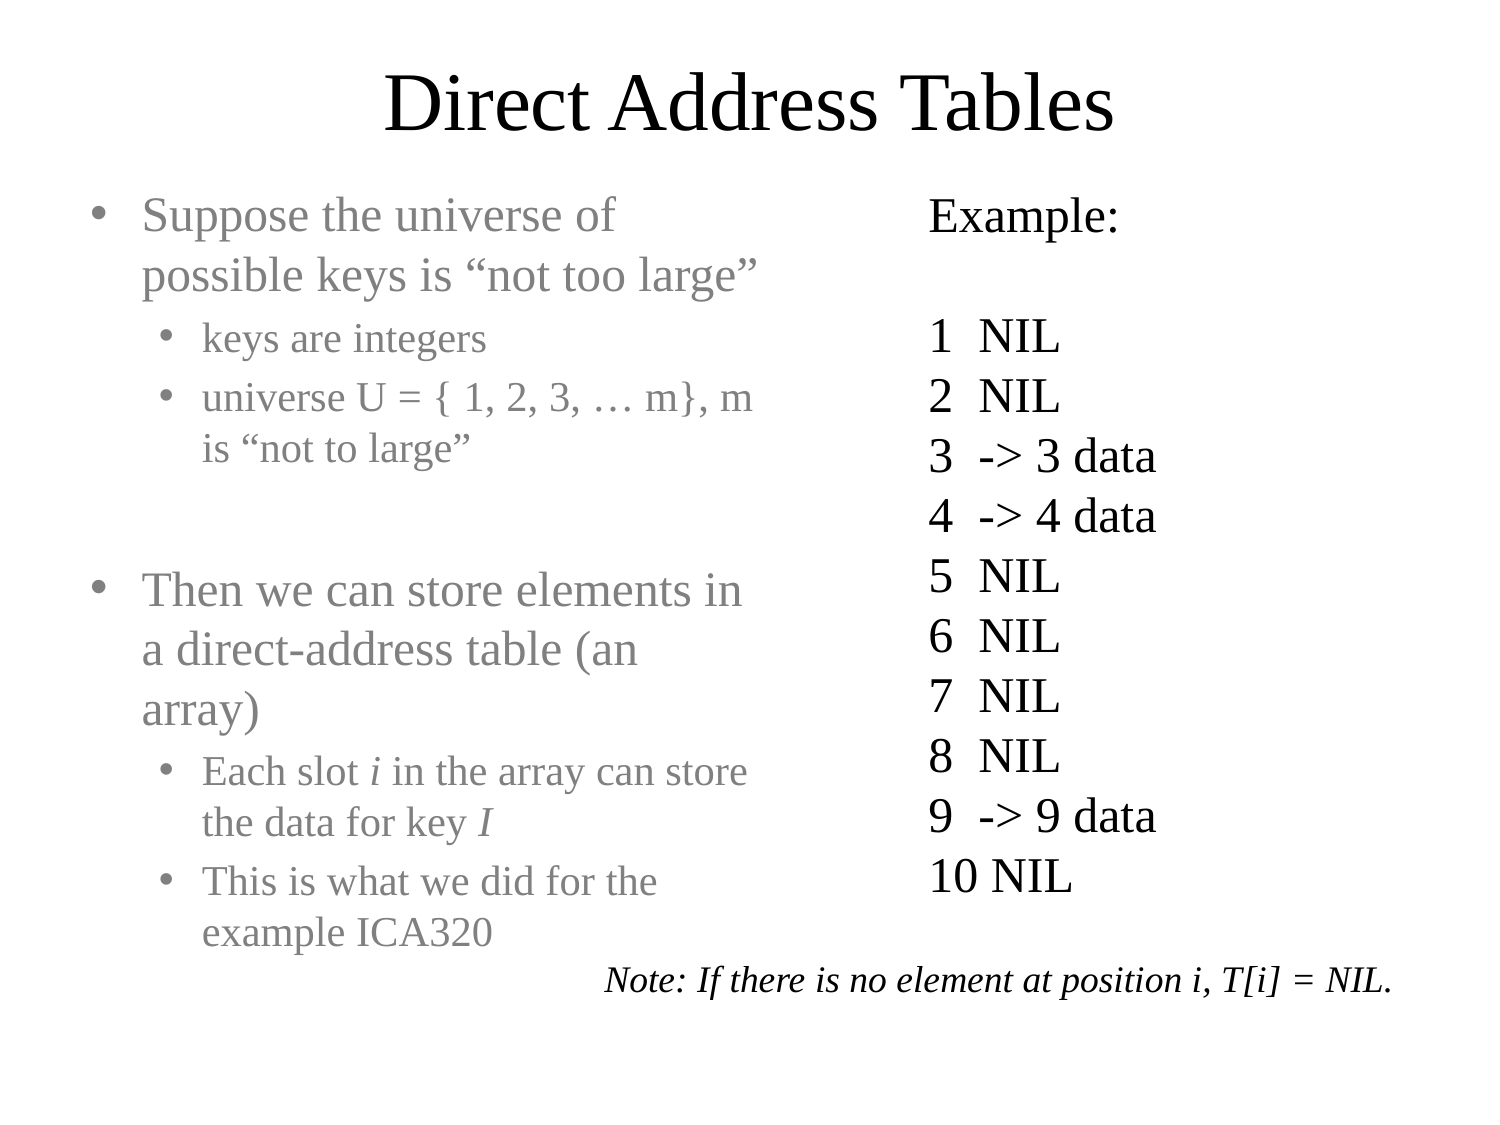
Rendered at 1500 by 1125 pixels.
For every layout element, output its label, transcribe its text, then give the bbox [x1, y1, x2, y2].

text_box Note: If there is no element at position i, T[i] = NIL. [589, 947, 1410, 1008]
list Suppose the universe of possible keys is “not too large” keys are integers universe U = { 1, 2, 3, … m}, m is “not to large” Then we can store elements in a direct-address table (an array) Each slot i in the array can store the data for key I This is what we did for the example ICA320 [75, 174, 775, 1005]
title Direct Address Tables [75, 45, 1425, 150]
text_box Example: 1 NIL 2 NIL 3 -> 3 data 4 -> 4 data 5 NIL 6 NIL 7 NIL 8 NIL 9 -> 9 data 10 NIL [913, 174, 1172, 910]
